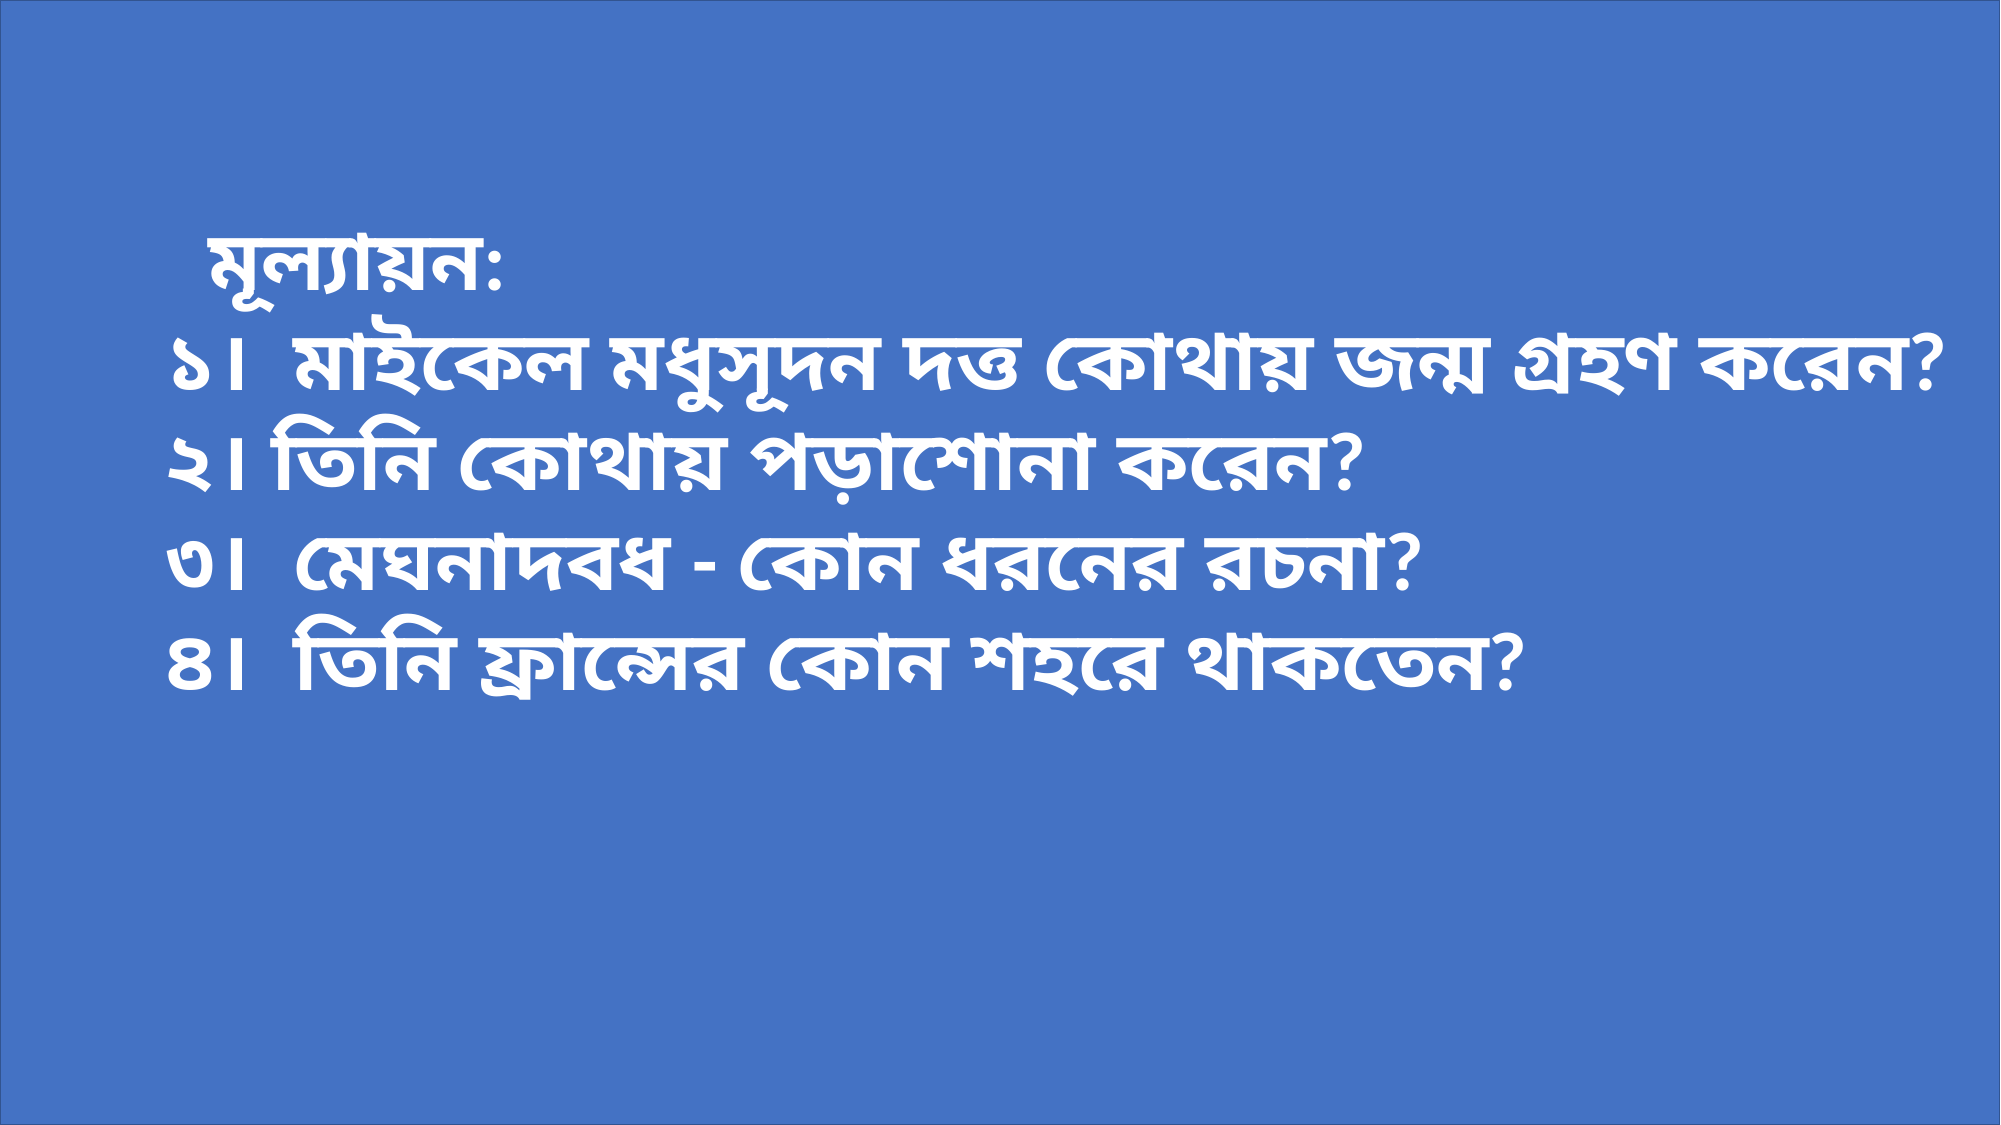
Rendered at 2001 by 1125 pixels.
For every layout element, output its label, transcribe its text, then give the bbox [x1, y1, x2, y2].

text_box মূল্যায়ন: ১। মাইকেল মধুসূদন দত্ত কোথায় জন্ম গ্রহণ করেন? ২। তিনি কোথায় পড়াশোনা করেন? ৩। মেঘনাদবধ - কোন ধরনের রচনা? ৪। তিনি ফ্রান্সের কোন শহরে থাকতেন? [0, 0, 2000, 1125]
